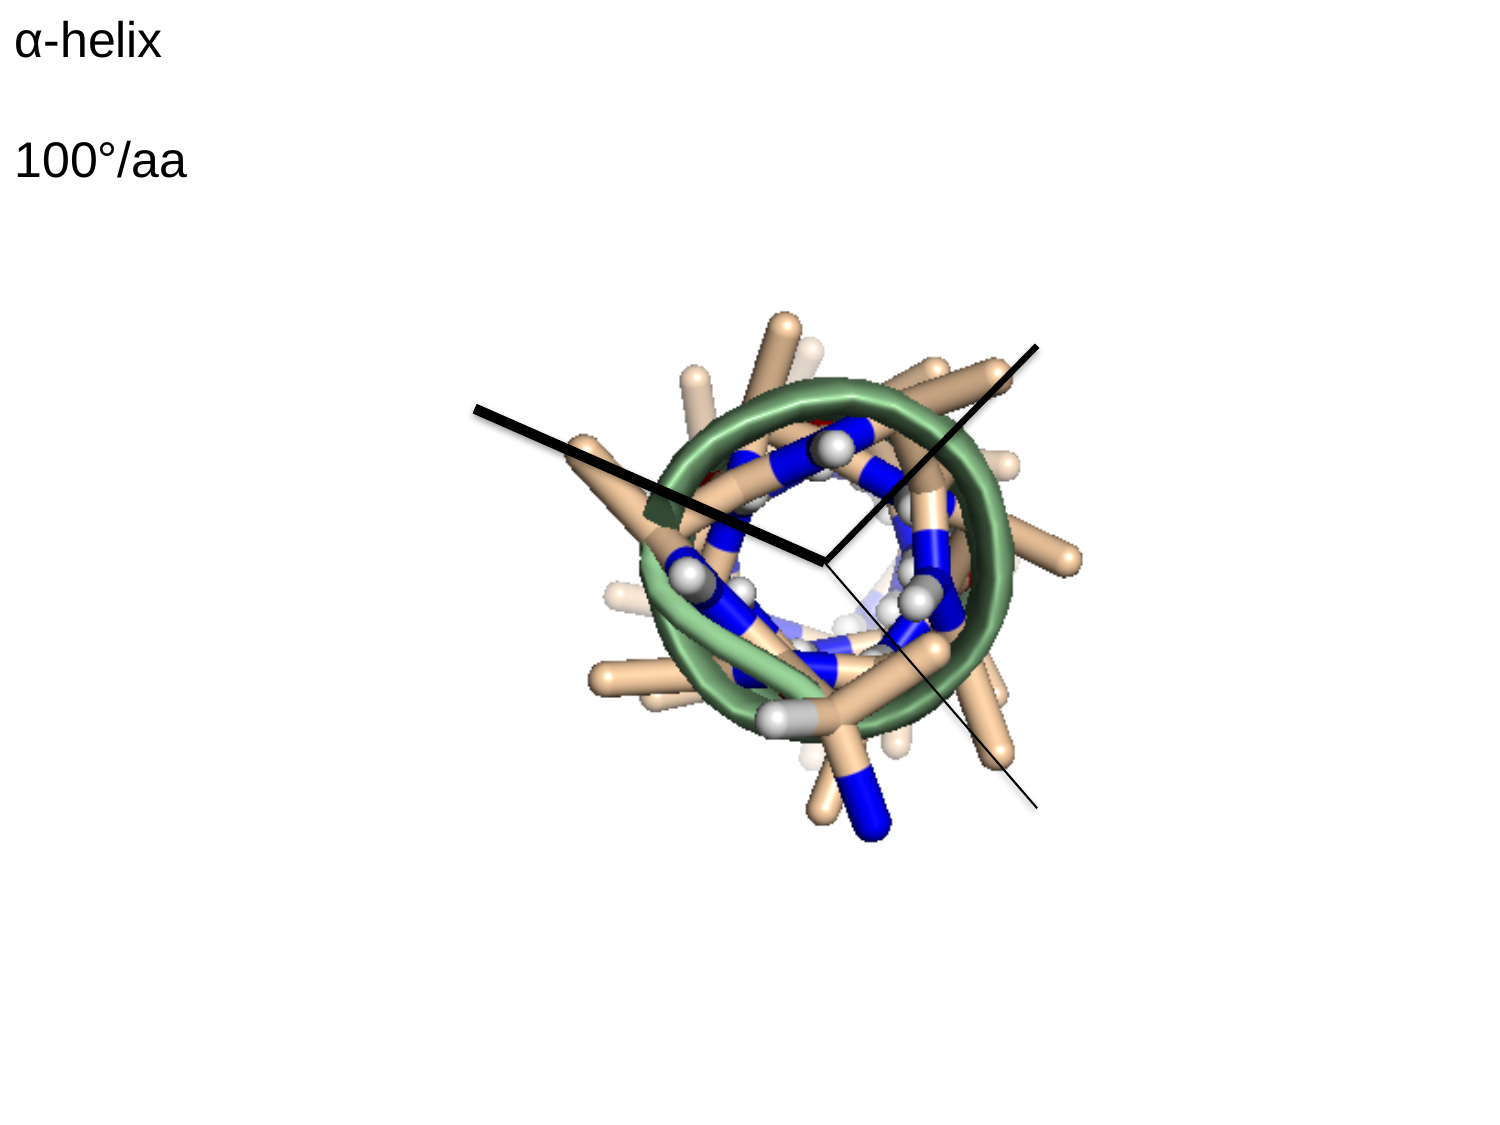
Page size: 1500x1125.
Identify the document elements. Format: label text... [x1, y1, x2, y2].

text_box α-helix 100°/aa [0, 0, 1500, 255]
picture [462, 233, 1125, 892]
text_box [824, 345, 1038, 561]
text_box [824, 562, 1038, 809]
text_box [474, 408, 819, 563]
